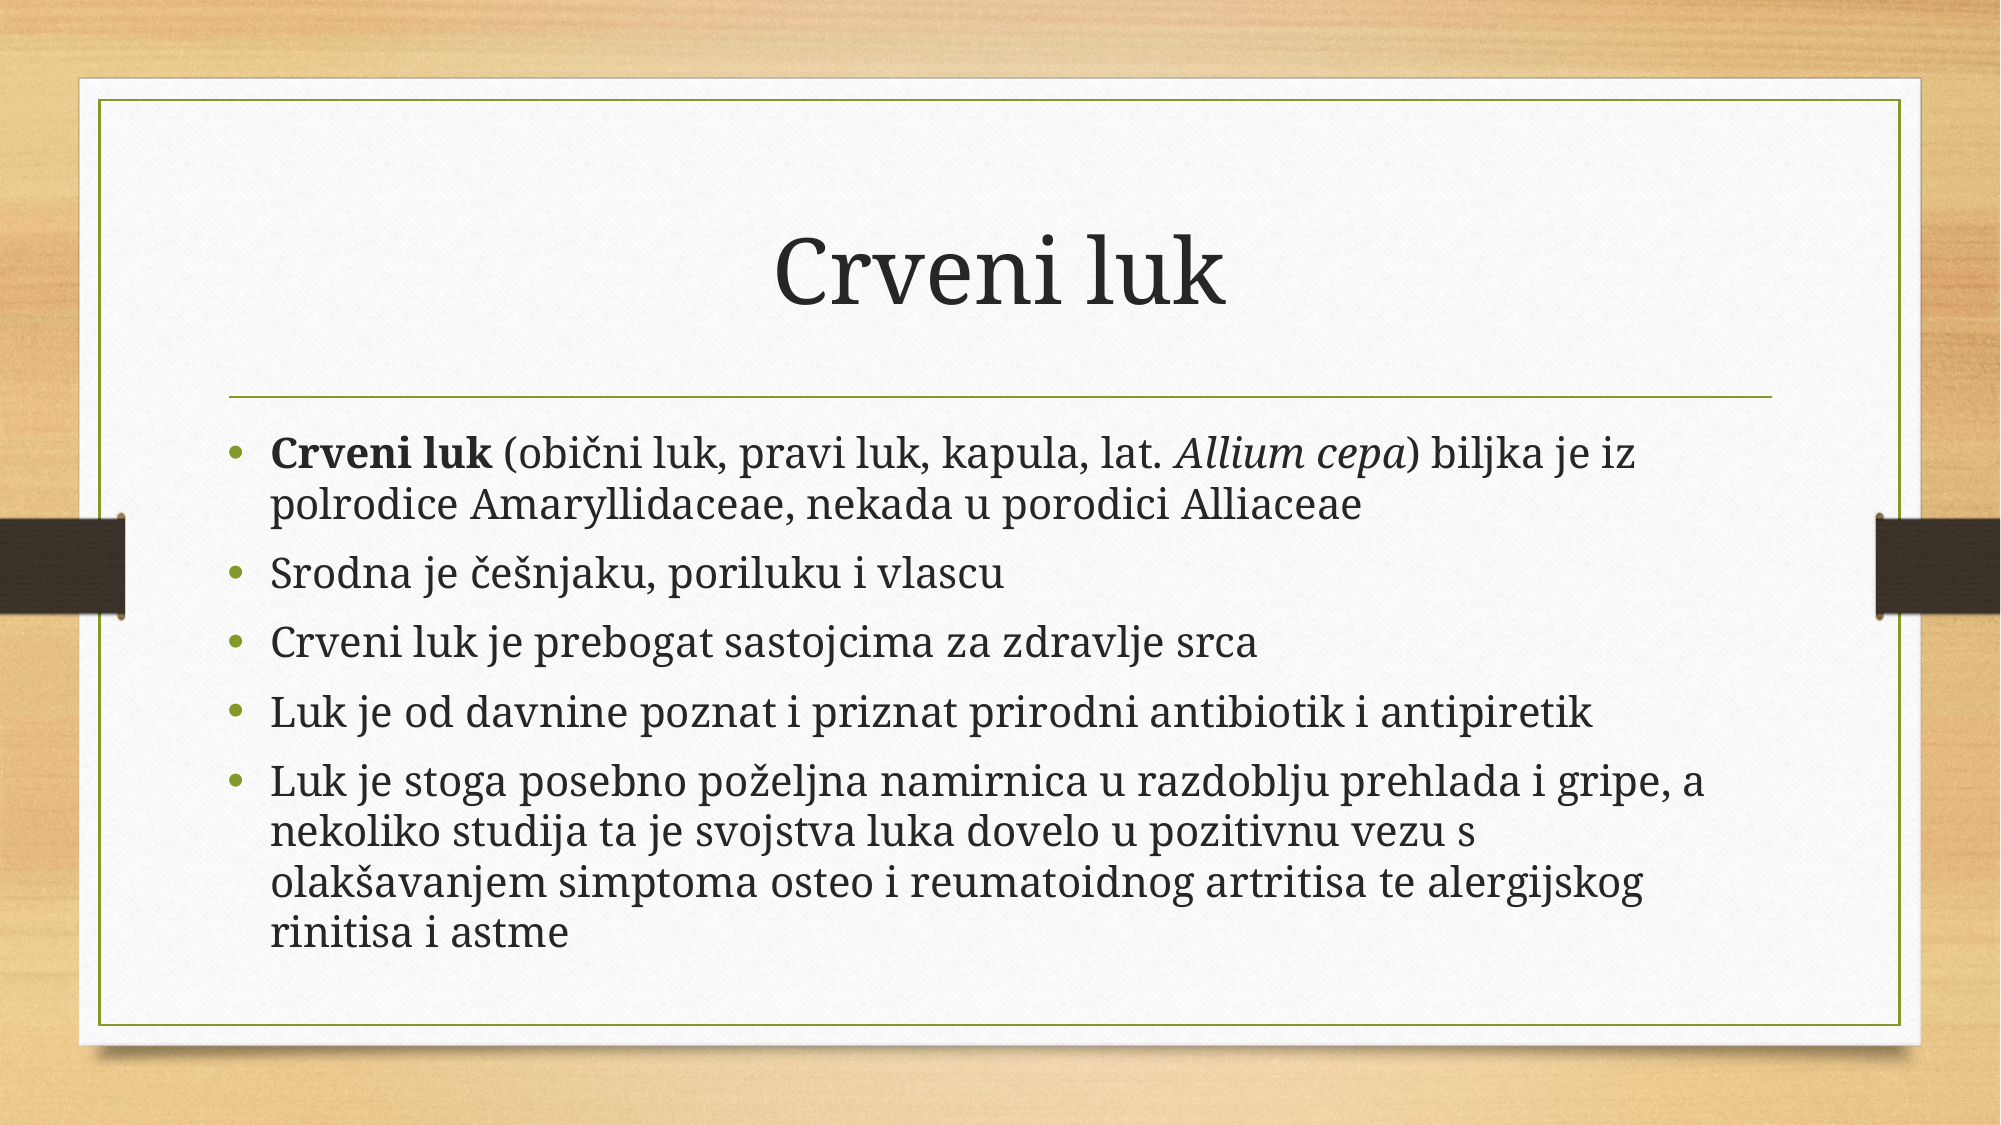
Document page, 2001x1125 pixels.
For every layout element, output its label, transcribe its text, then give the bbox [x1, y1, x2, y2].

list Crveni luk (obični luk, pravi luk, kapula, lat. Allium cepa) biljka je iz polrodice Amaryllidaceae, nekada u porodici Alliaceae Srodna je češnjaku, poriluku i vlascu Crveni luk je prebogat sastojcima za zdravlje srca Luk je od davnine poznat i priznat prirodni antibiotik i antipiretik Luk je stoga posebno poželjna namirnica u razdoblju prehlada i gripe, a nekoliko studija ta je svojstva luka dovelo u pozitivnu vezu s olakšavanjem simptoma osteo i reumatoidnog artritisa te alergijskog rinitisa i astme [212, 419, 1788, 964]
picture [0, 0, 2001, 1125]
title Crveni luk [212, 160, 1788, 376]
